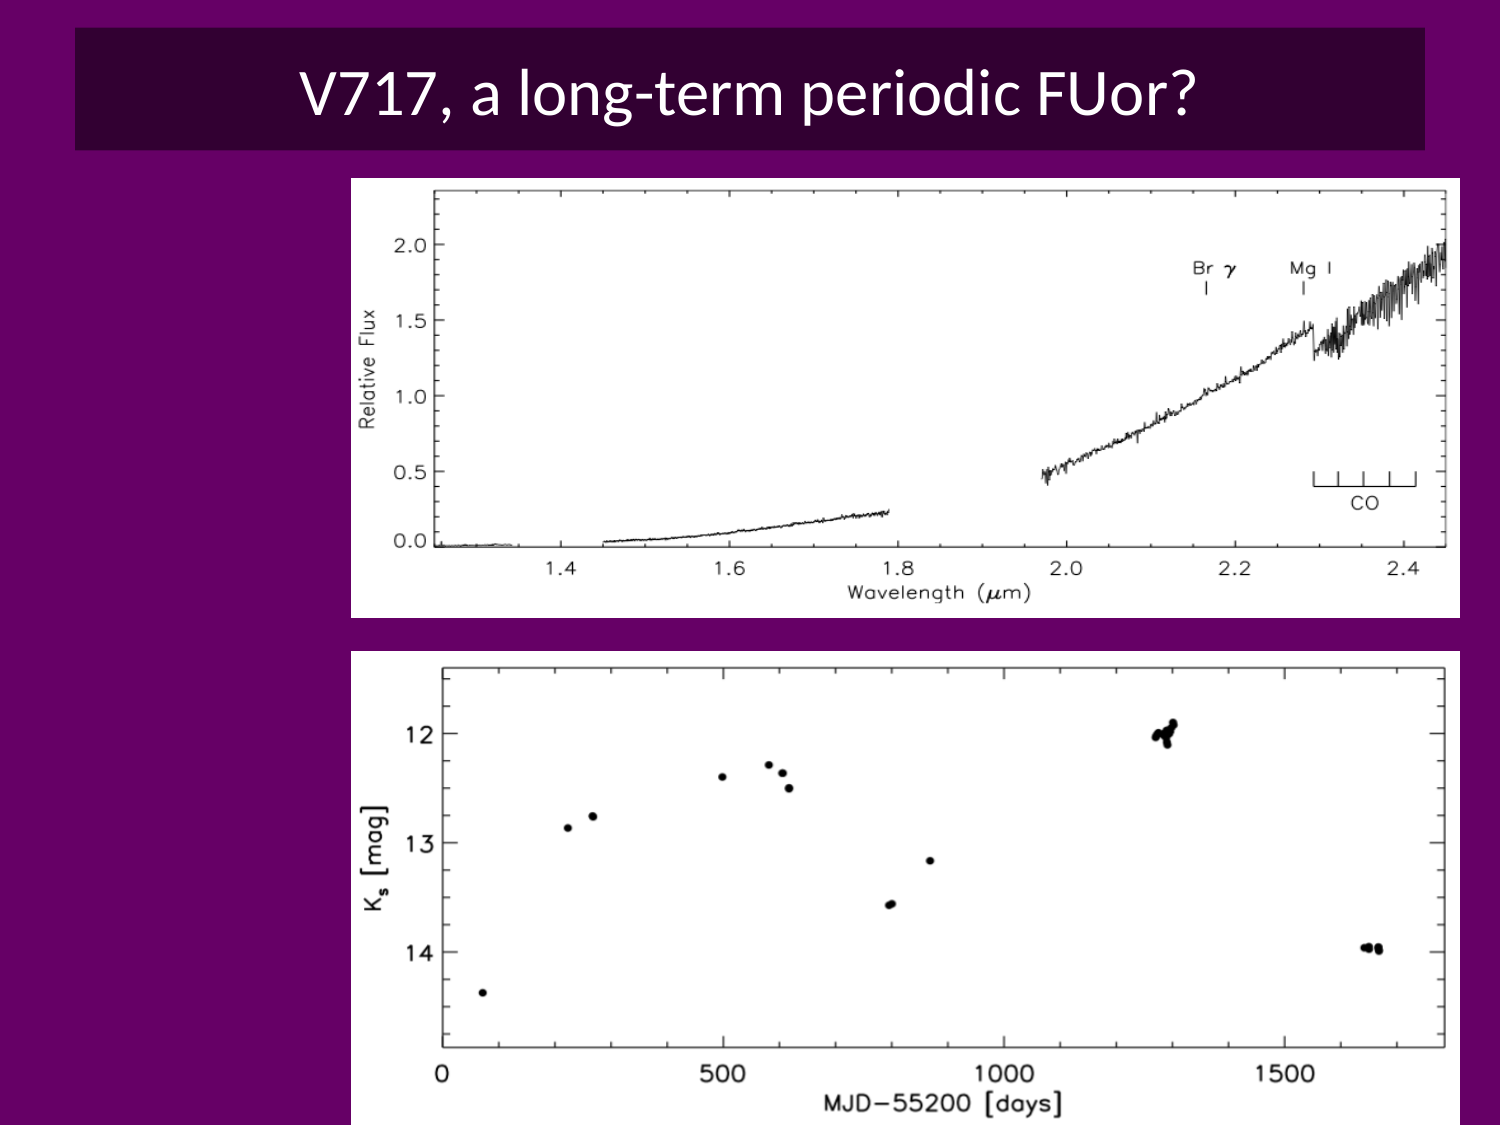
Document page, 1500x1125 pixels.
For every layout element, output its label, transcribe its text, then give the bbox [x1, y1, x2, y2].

title V717, a long-term periodic FUor? [75, 27, 1425, 151]
picture [350, 178, 1460, 618]
picture [350, 651, 1460, 1125]
